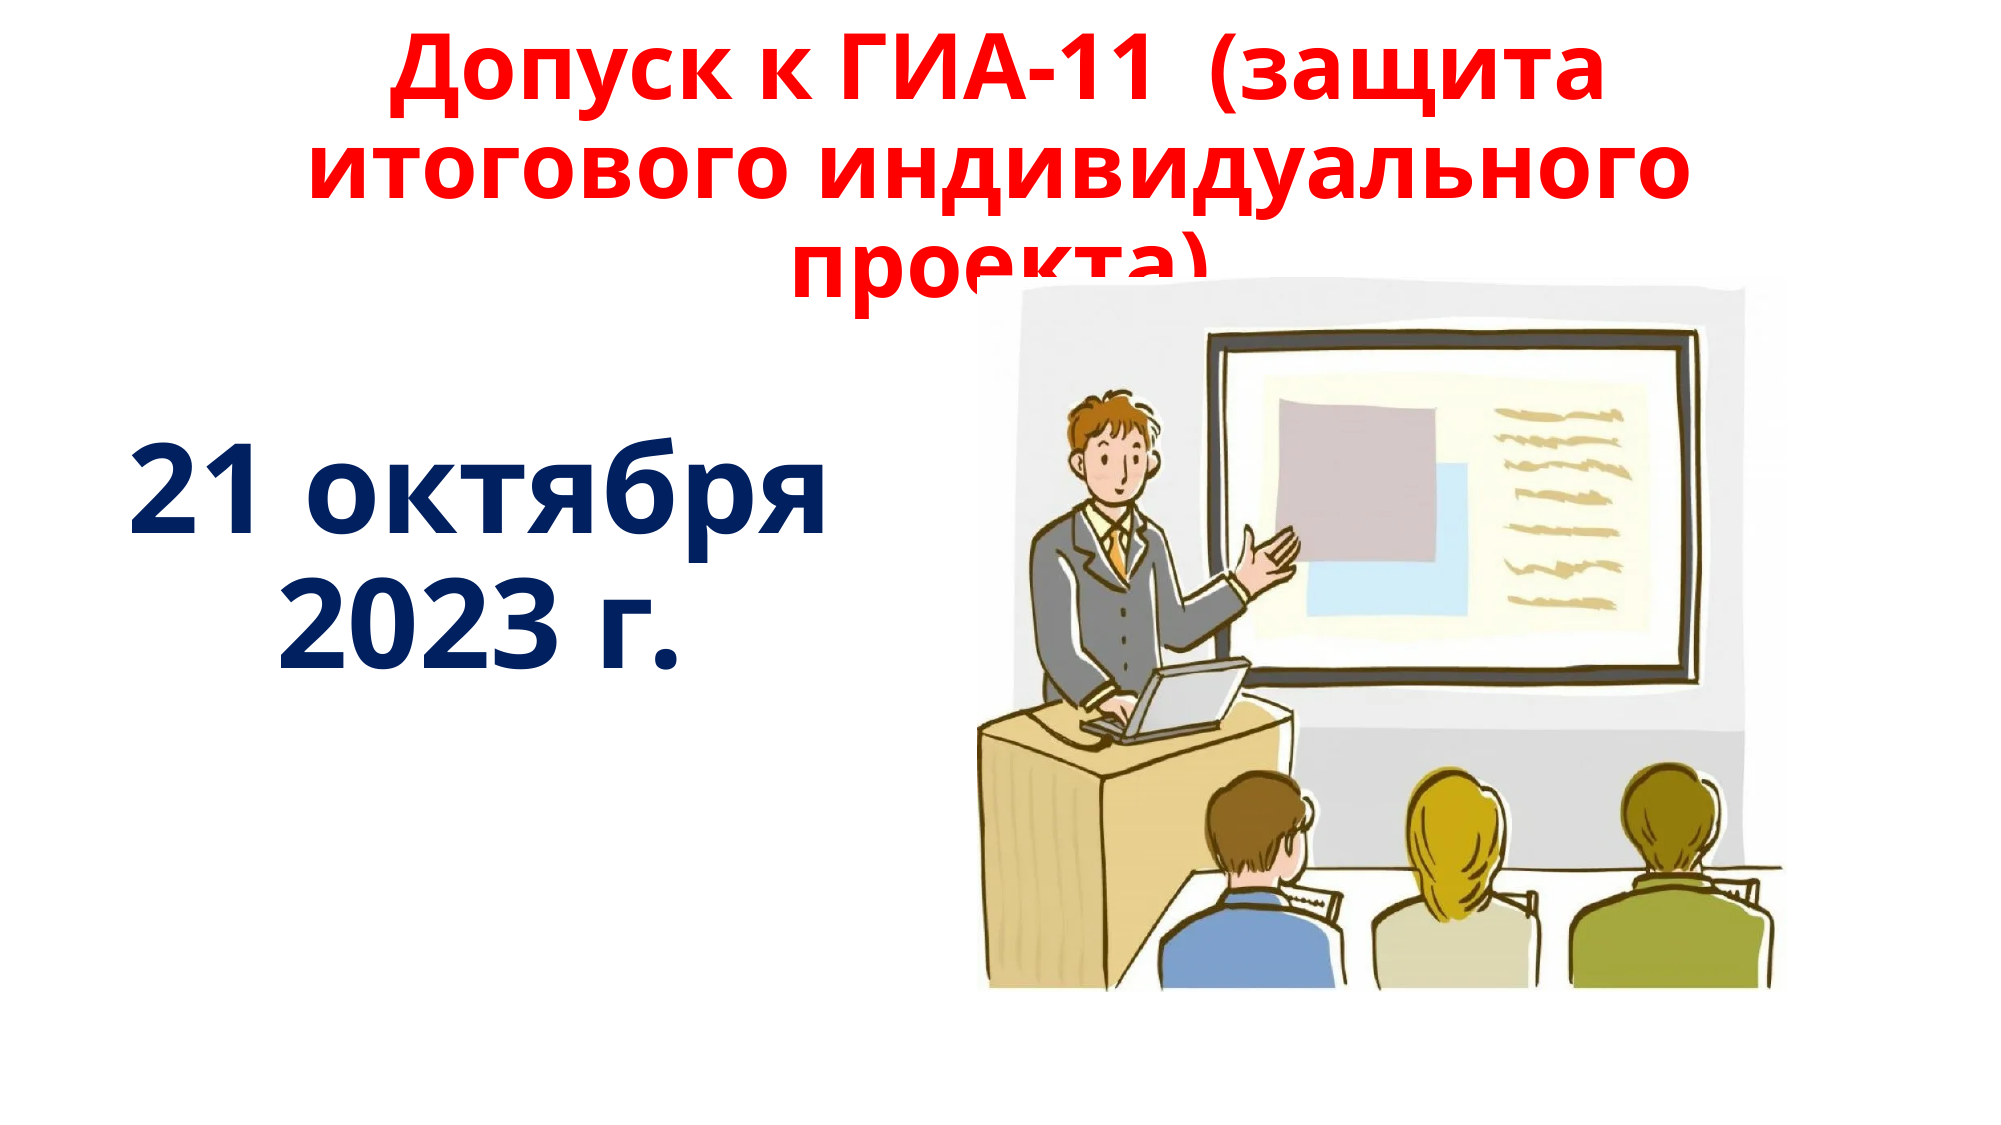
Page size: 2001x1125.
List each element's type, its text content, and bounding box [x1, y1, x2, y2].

text_box 21 октября 2023 г. [59, 451, 902, 670]
title Допуск к ГИА-11 (защита итогового индивидуального проекта) [137, 59, 1863, 278]
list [977, 277, 1787, 992]
